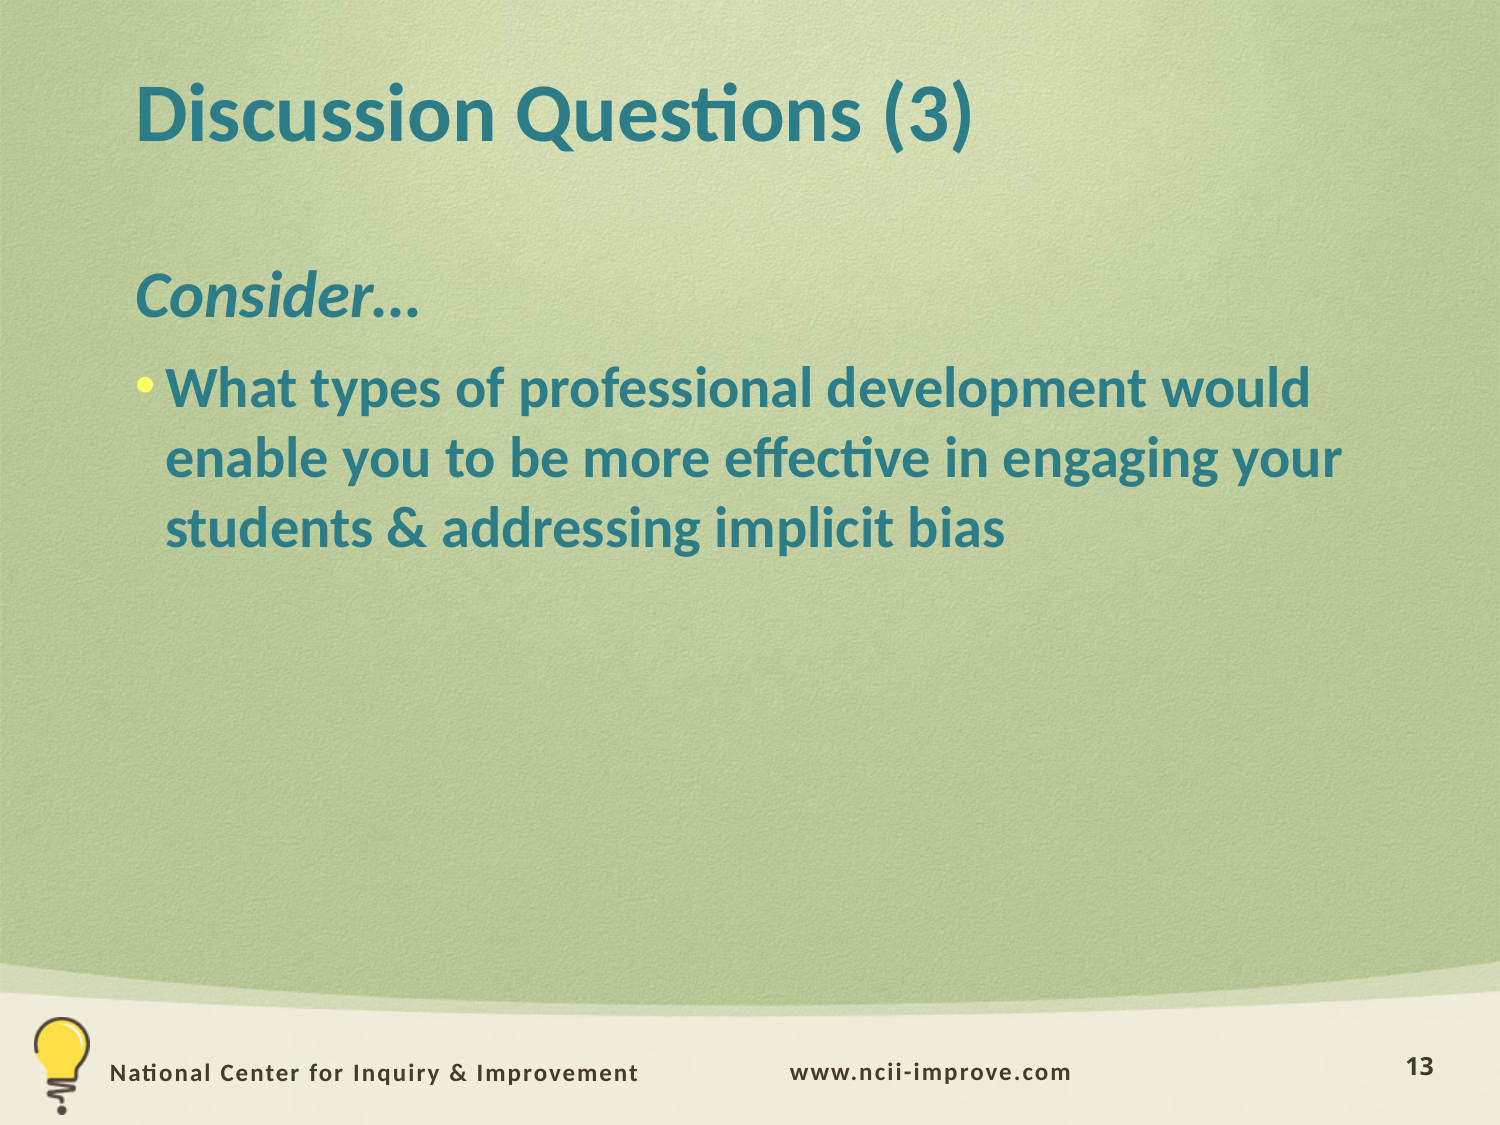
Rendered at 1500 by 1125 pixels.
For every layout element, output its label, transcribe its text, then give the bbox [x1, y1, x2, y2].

picture [0, 0, 1500, 1125]
title Discussion Questions (3) [120, 52, 1380, 243]
list Consider… What types of professional development would enable you to be more effective in engaging your students & addressing implicit bias [120, 243, 1380, 934]
slide_number 13 [1269, 1047, 1449, 1093]
